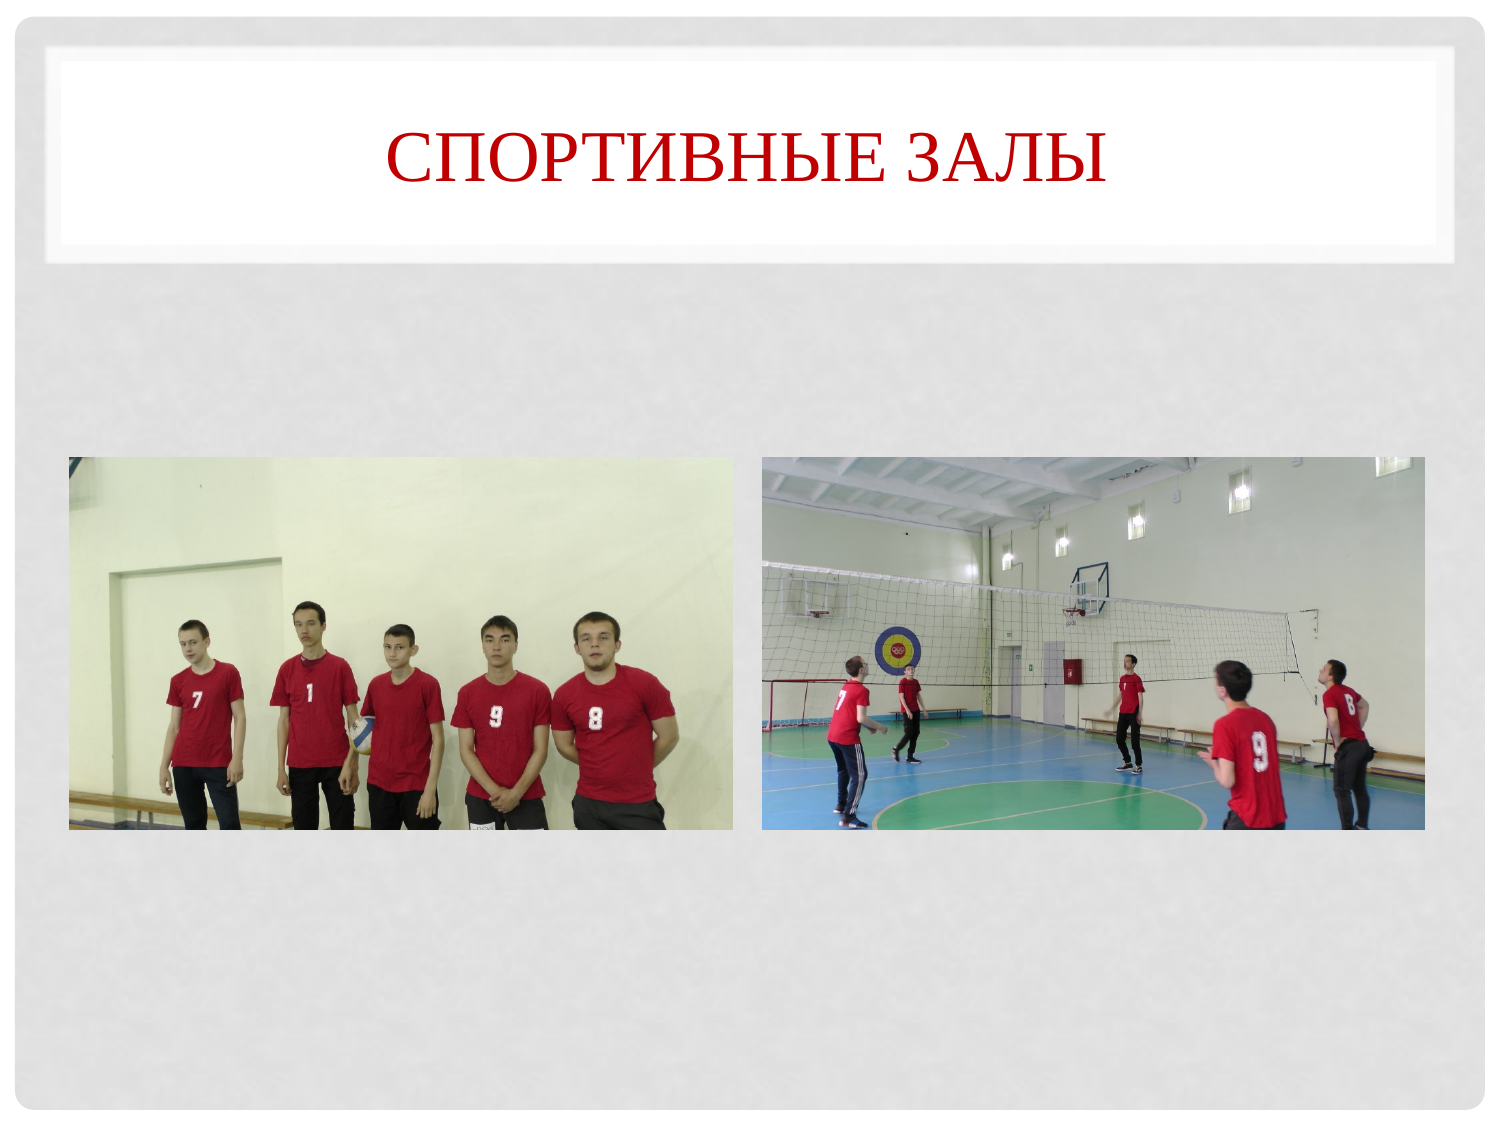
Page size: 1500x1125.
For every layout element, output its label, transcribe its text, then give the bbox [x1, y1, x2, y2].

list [69, 456, 733, 830]
title Спортивные залы [69, 66, 1425, 238]
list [762, 456, 1426, 830]
